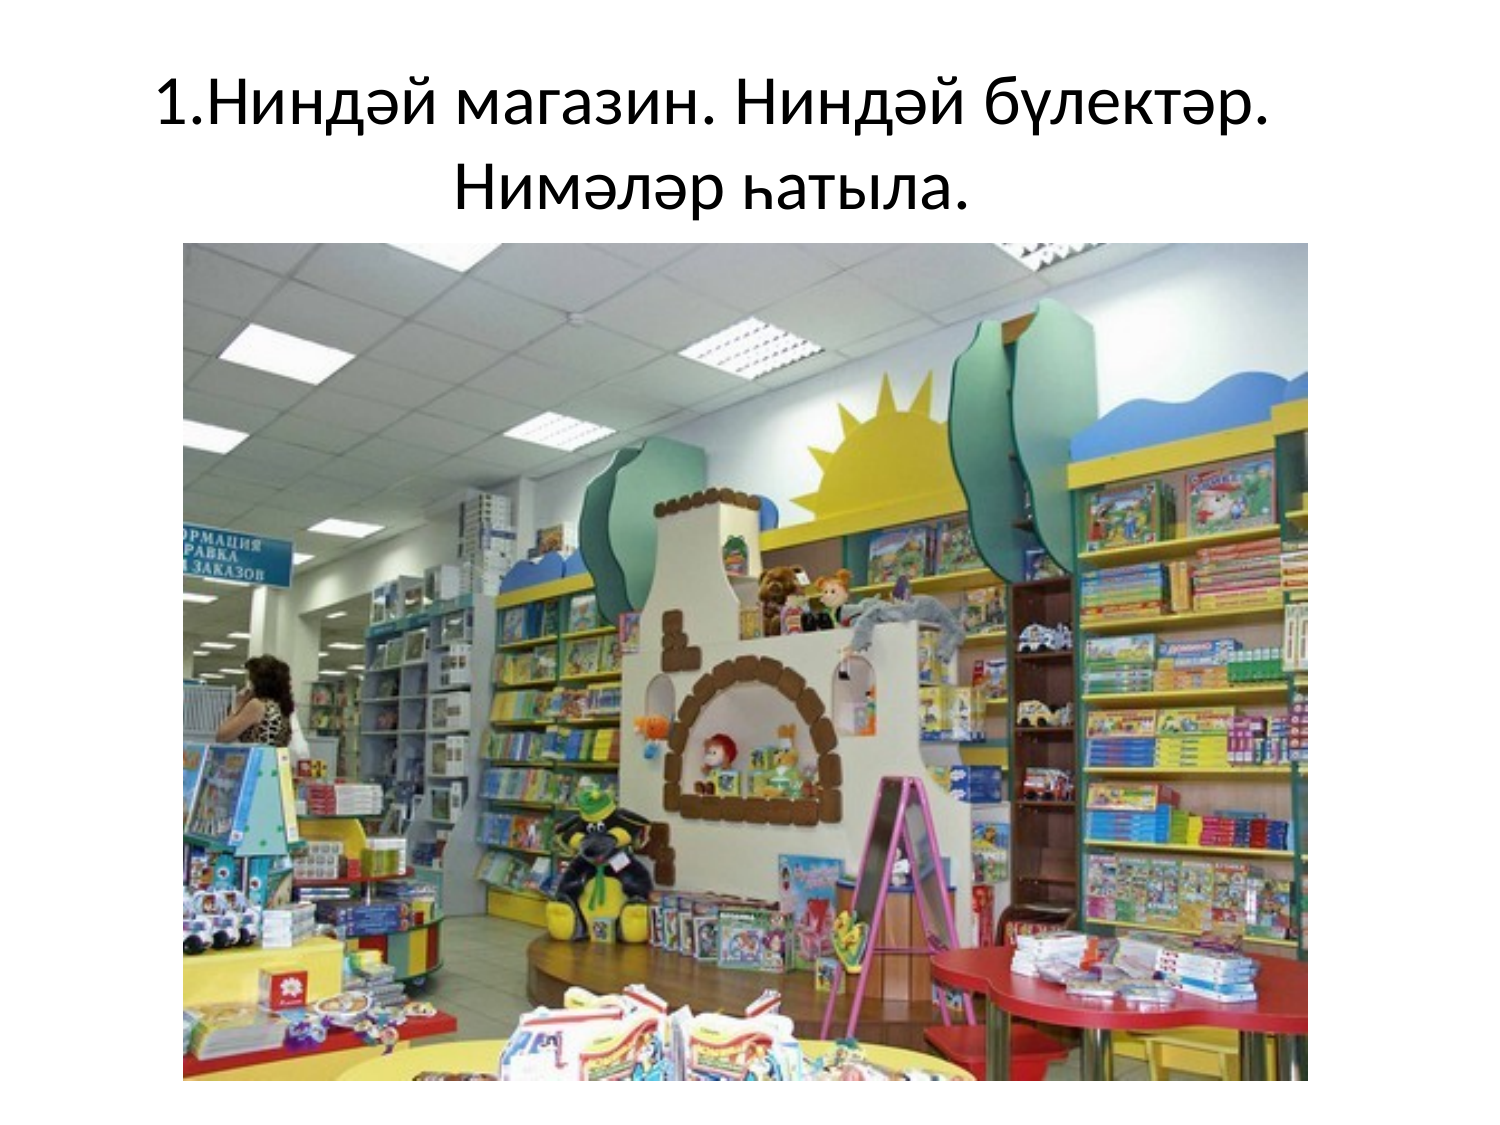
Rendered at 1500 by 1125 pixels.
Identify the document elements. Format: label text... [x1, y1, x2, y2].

title 1.Ниндәй магазин. Ниндәй бүлектәр. Нимәләр һатыла. [0, 45, 1425, 233]
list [182, 243, 1309, 1081]
